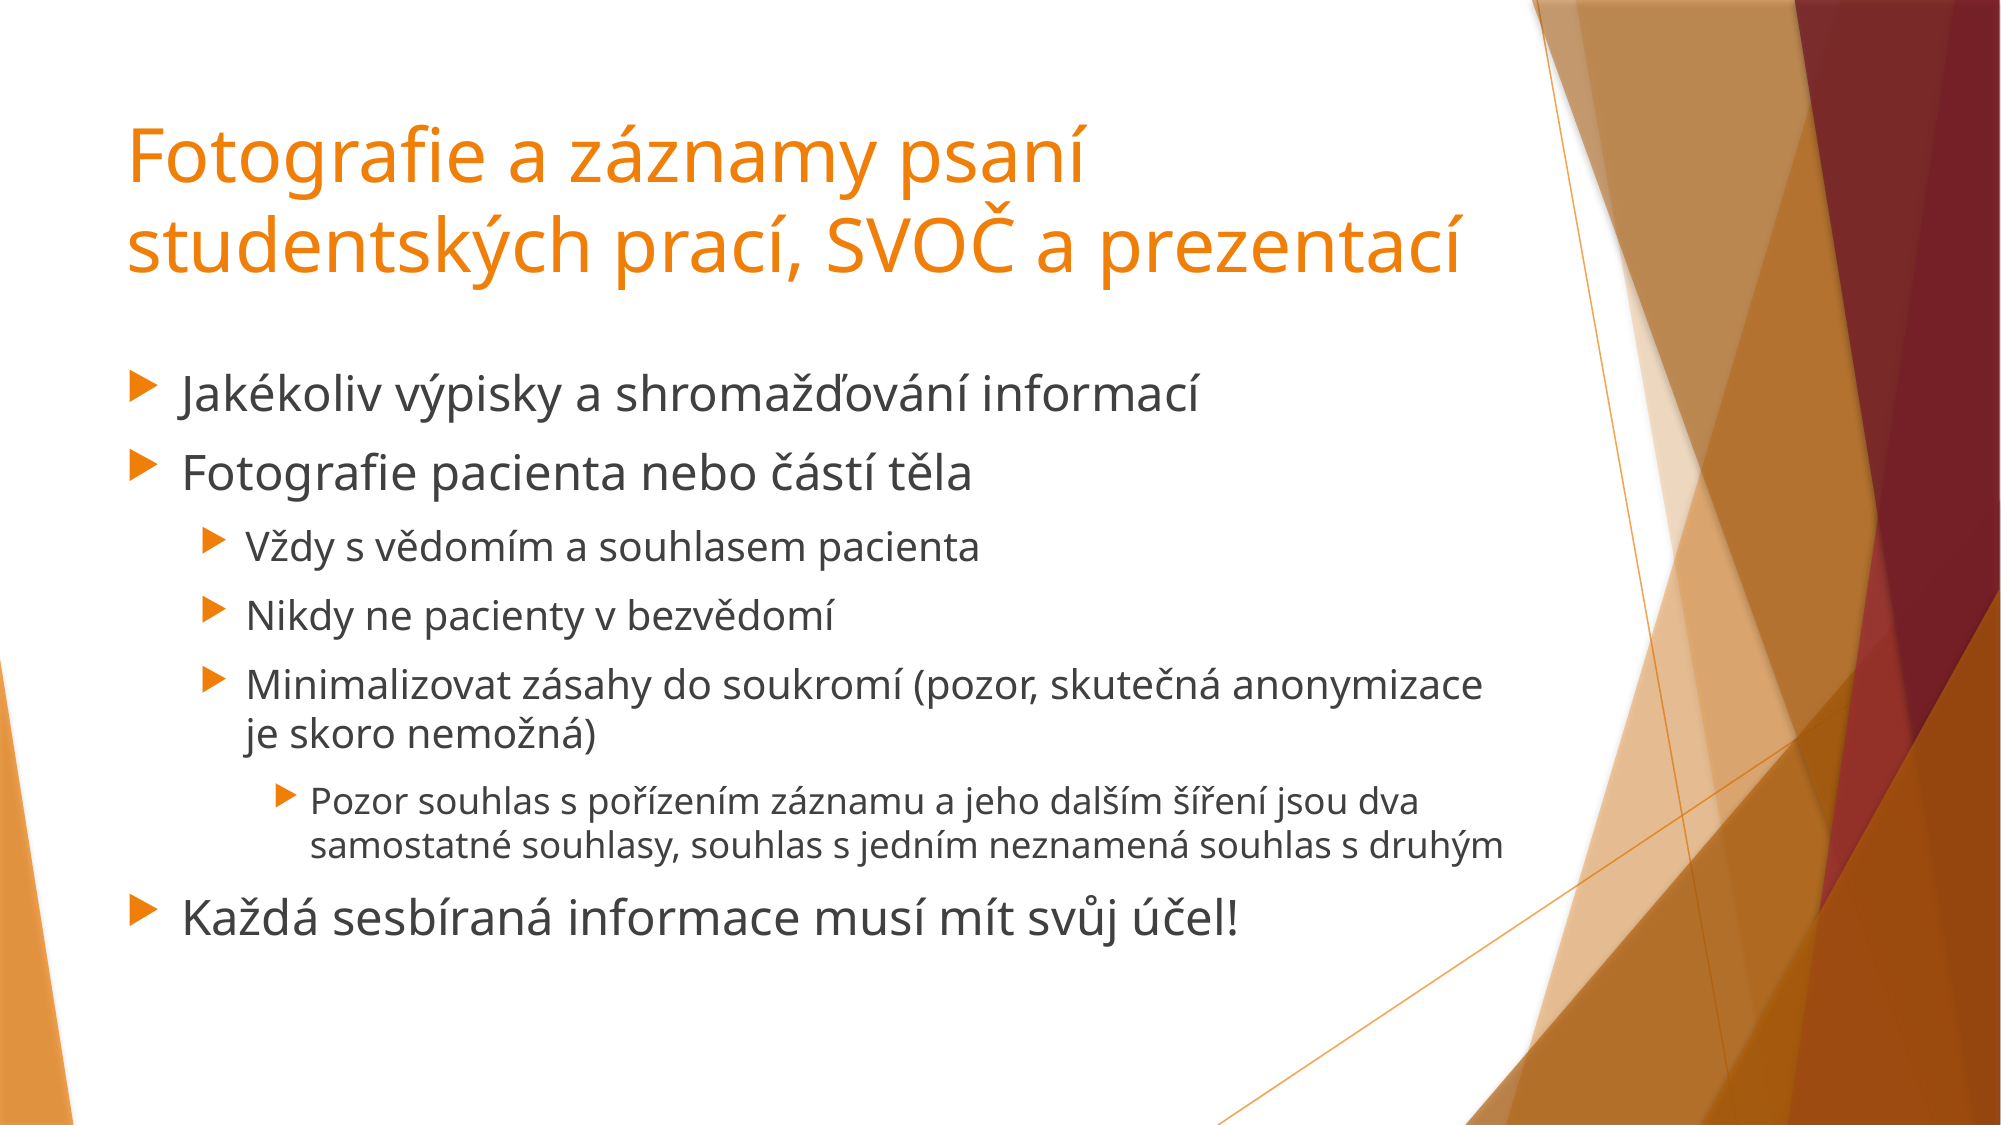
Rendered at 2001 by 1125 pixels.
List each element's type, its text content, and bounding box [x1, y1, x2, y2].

list Jakékoliv výpisky a shromažďování informací​ Fotografie pacienta nebo částí těla​ Vždy s vědomím a souhlasem pacienta​ Nikdy ne pacienty v bezvědomí ​ Minimalizovat zásahy do soukromí (pozor, skutečná anonymizace je skoro nemožná)​ Pozor souhlas s pořízením záznamu a jeho dalším šíření jsou dva samostatné souhlasy, souhlas s jedním neznamená souhlas s druhým​ Každá sesbíraná informace musí mít svůj účel!​ [111, 354, 1522, 992]
title Fotografie a záznamy psaní studentských prací, SVOČ a prezentací [111, 99, 1522, 317]
